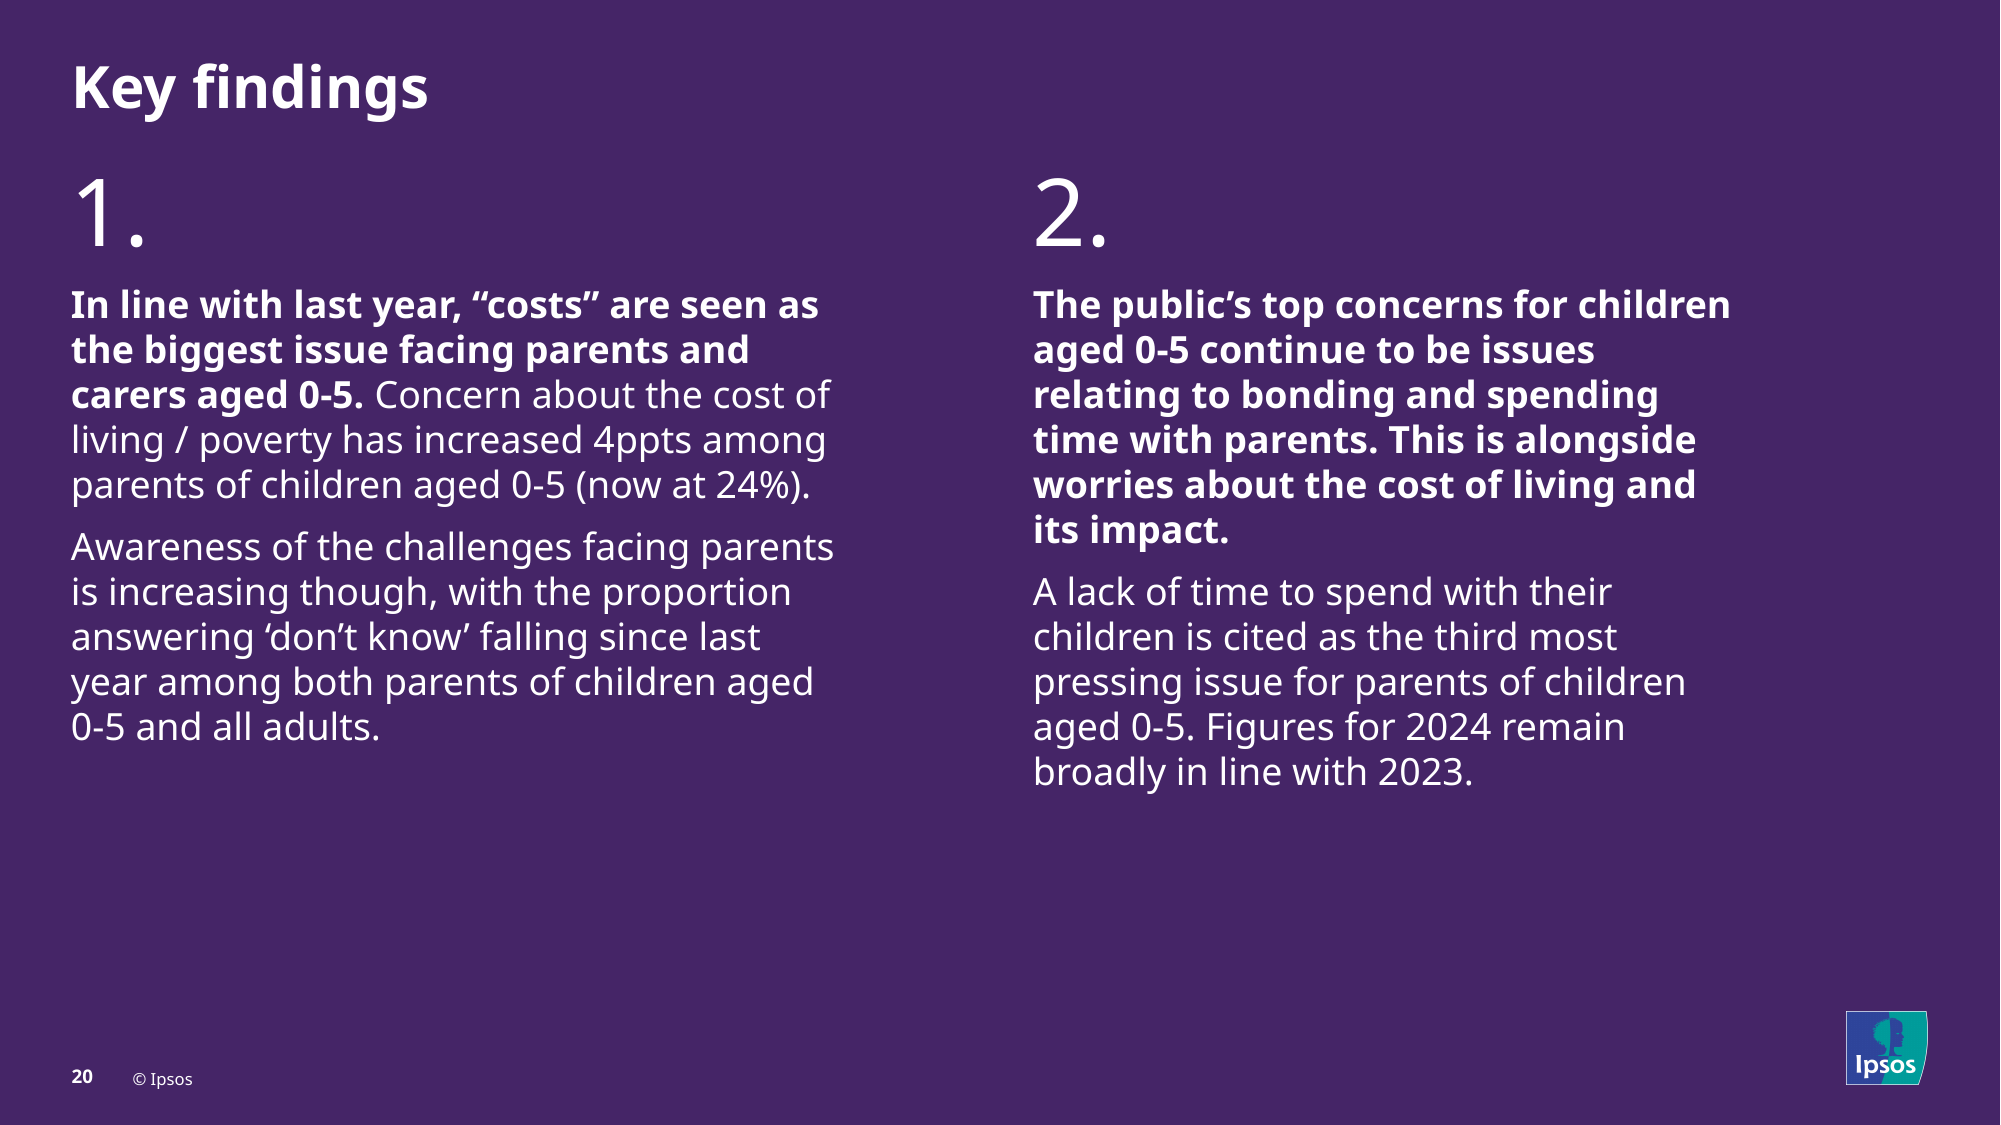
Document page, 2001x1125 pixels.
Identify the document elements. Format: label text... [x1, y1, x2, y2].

text_box 2. The public’s top concerns for children aged 0-5 continue to be issues relating to bonding and spending time with parents. This is alongside worries about the cost of living and its impact. A lack of time to spend with their children is cited as the third most pressing issue for parents of children aged 0-5. Figures for 2024 remain broadly in line with 2023. [1032, 152, 1744, 793]
title Key findings [71, 58, 1605, 186]
slide_number 20 [71, 1030, 122, 1090]
picture [1846, 1011, 1928, 1085]
text_box 1. In line with last year, “costs” are seen as the biggest issue facing parents and carers aged 0-5. Concern about the cost of living / poverty has increased 4ppts among parents of children aged 0-5 (now at 24%). Awareness of the challenges facing parents is increasing though, with the proportion answering ‘don’t know’ falling since last year among both parents of children aged 0-5 and all adults. [70, 152, 839, 749]
